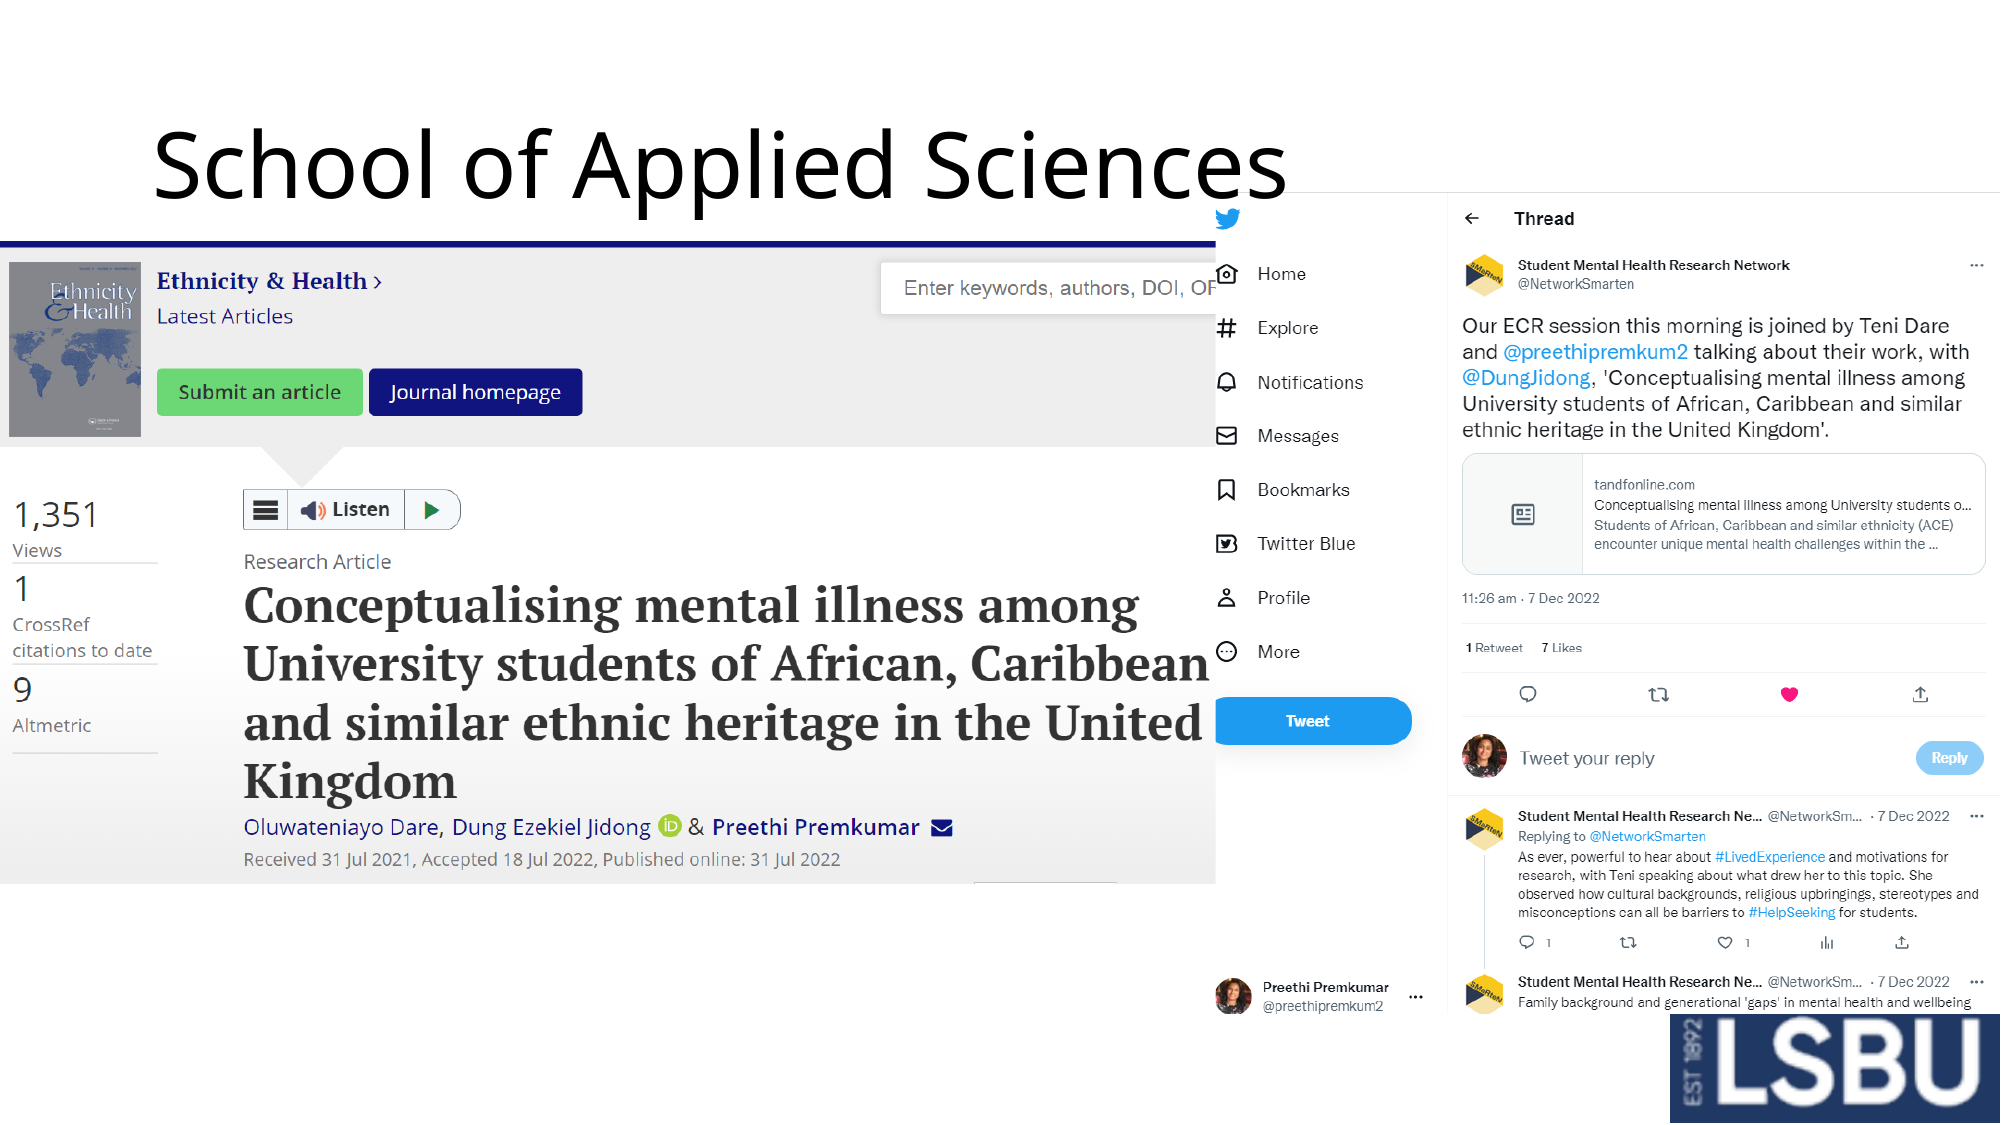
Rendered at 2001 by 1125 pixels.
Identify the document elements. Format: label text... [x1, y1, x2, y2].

picture [0, 192, 2000, 1124]
title School of Applied Sciences [137, 59, 1863, 241]
